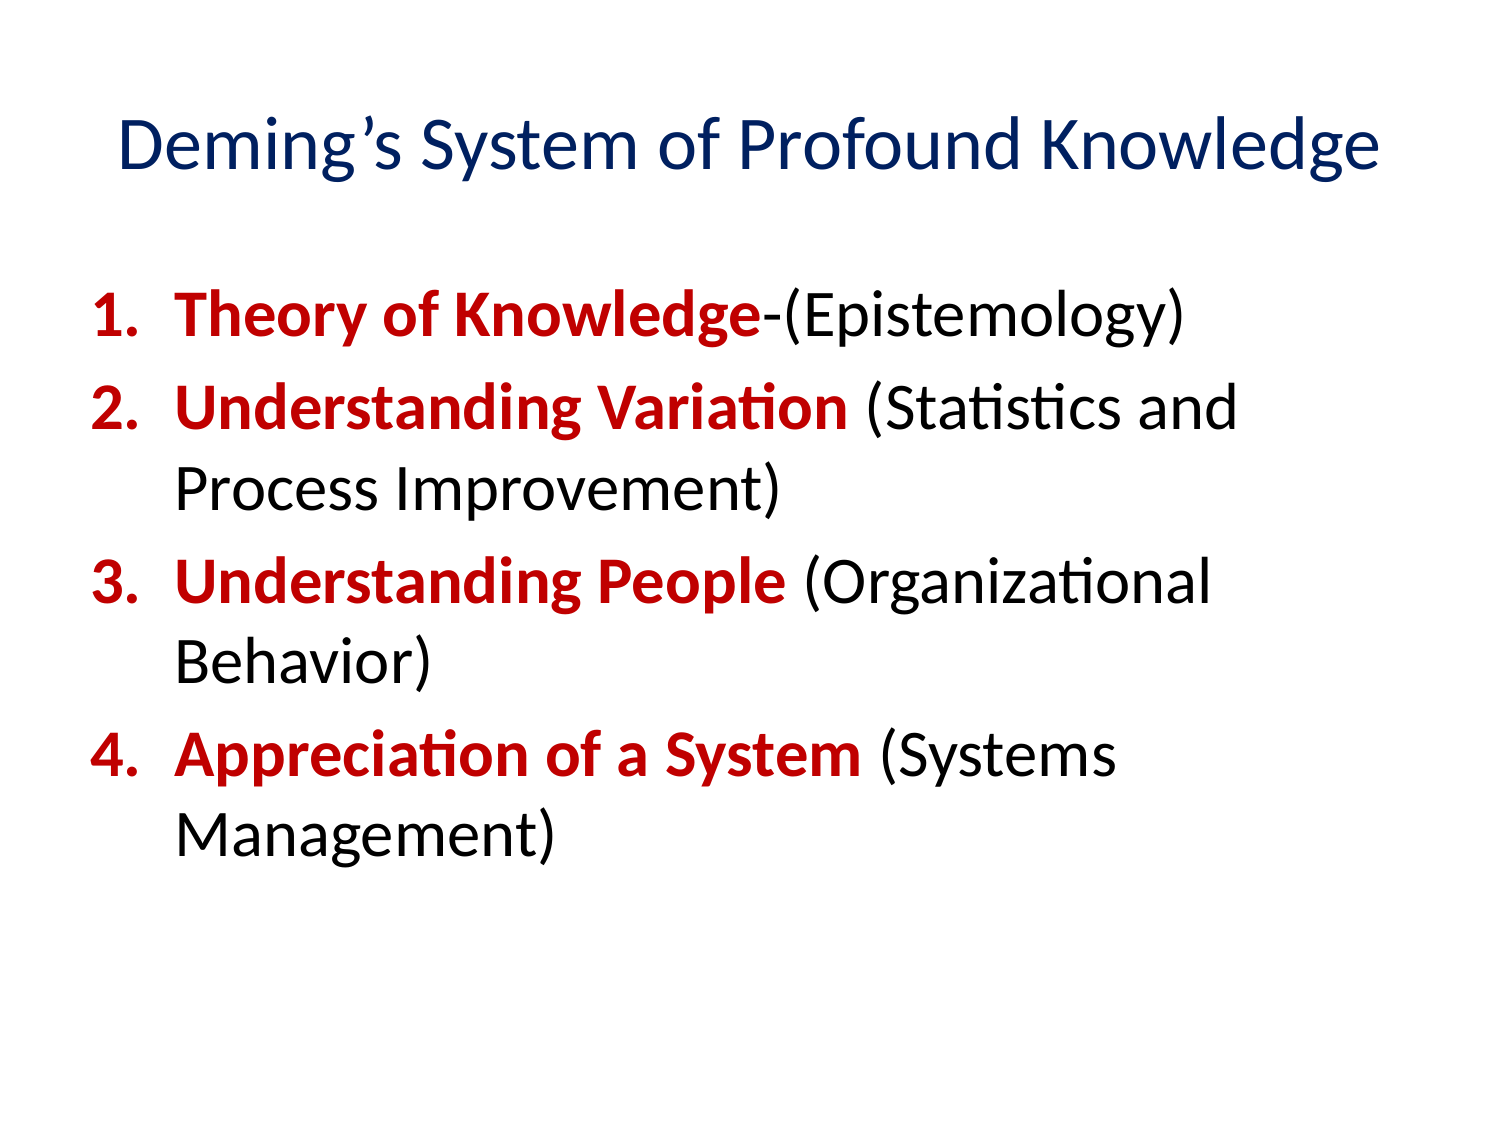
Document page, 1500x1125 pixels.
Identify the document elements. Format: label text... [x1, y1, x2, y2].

title Deming’s System of Profound Knowledge [75, 45, 1425, 233]
list Theory of Knowledge-(Epistemology) Understanding Variation (Statistics and Process Improvement) Understanding People (Organizational Behavior) Appreciation of a System (Systems Management) [75, 262, 1425, 1005]
